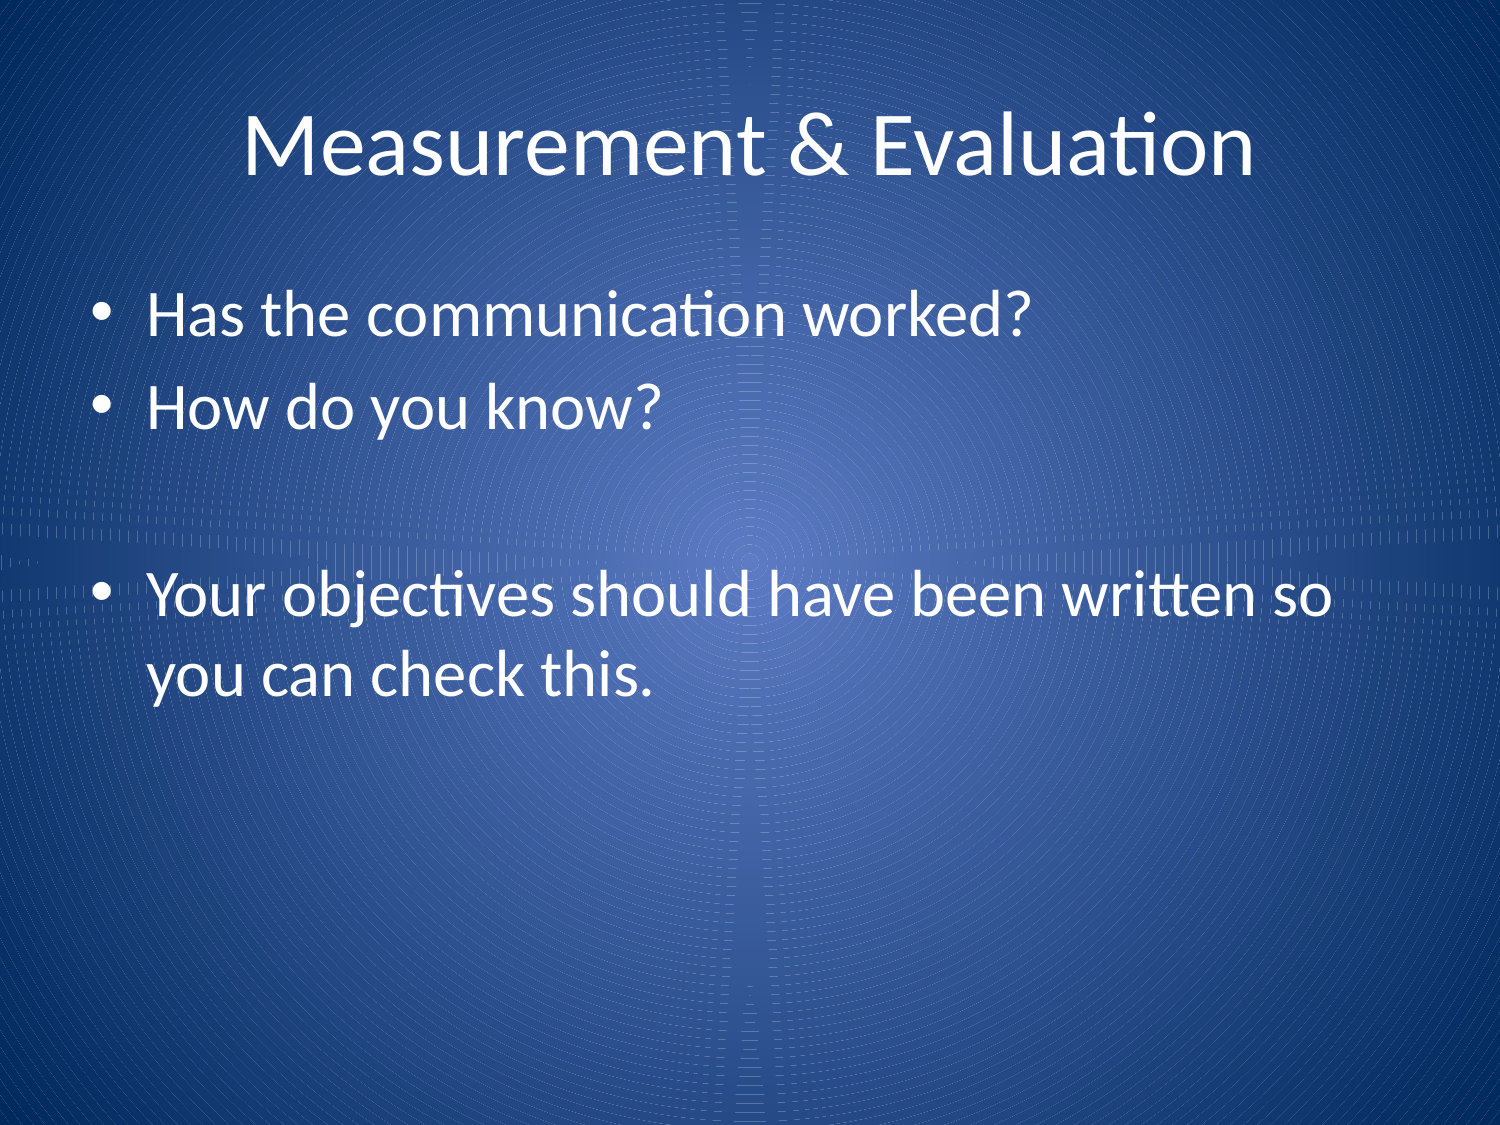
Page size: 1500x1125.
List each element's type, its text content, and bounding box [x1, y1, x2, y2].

list Has the communication worked? How do you know? Your objectives should have been written so you can check this. [75, 262, 1425, 1005]
title Measurement & Evaluation [75, 45, 1425, 233]
